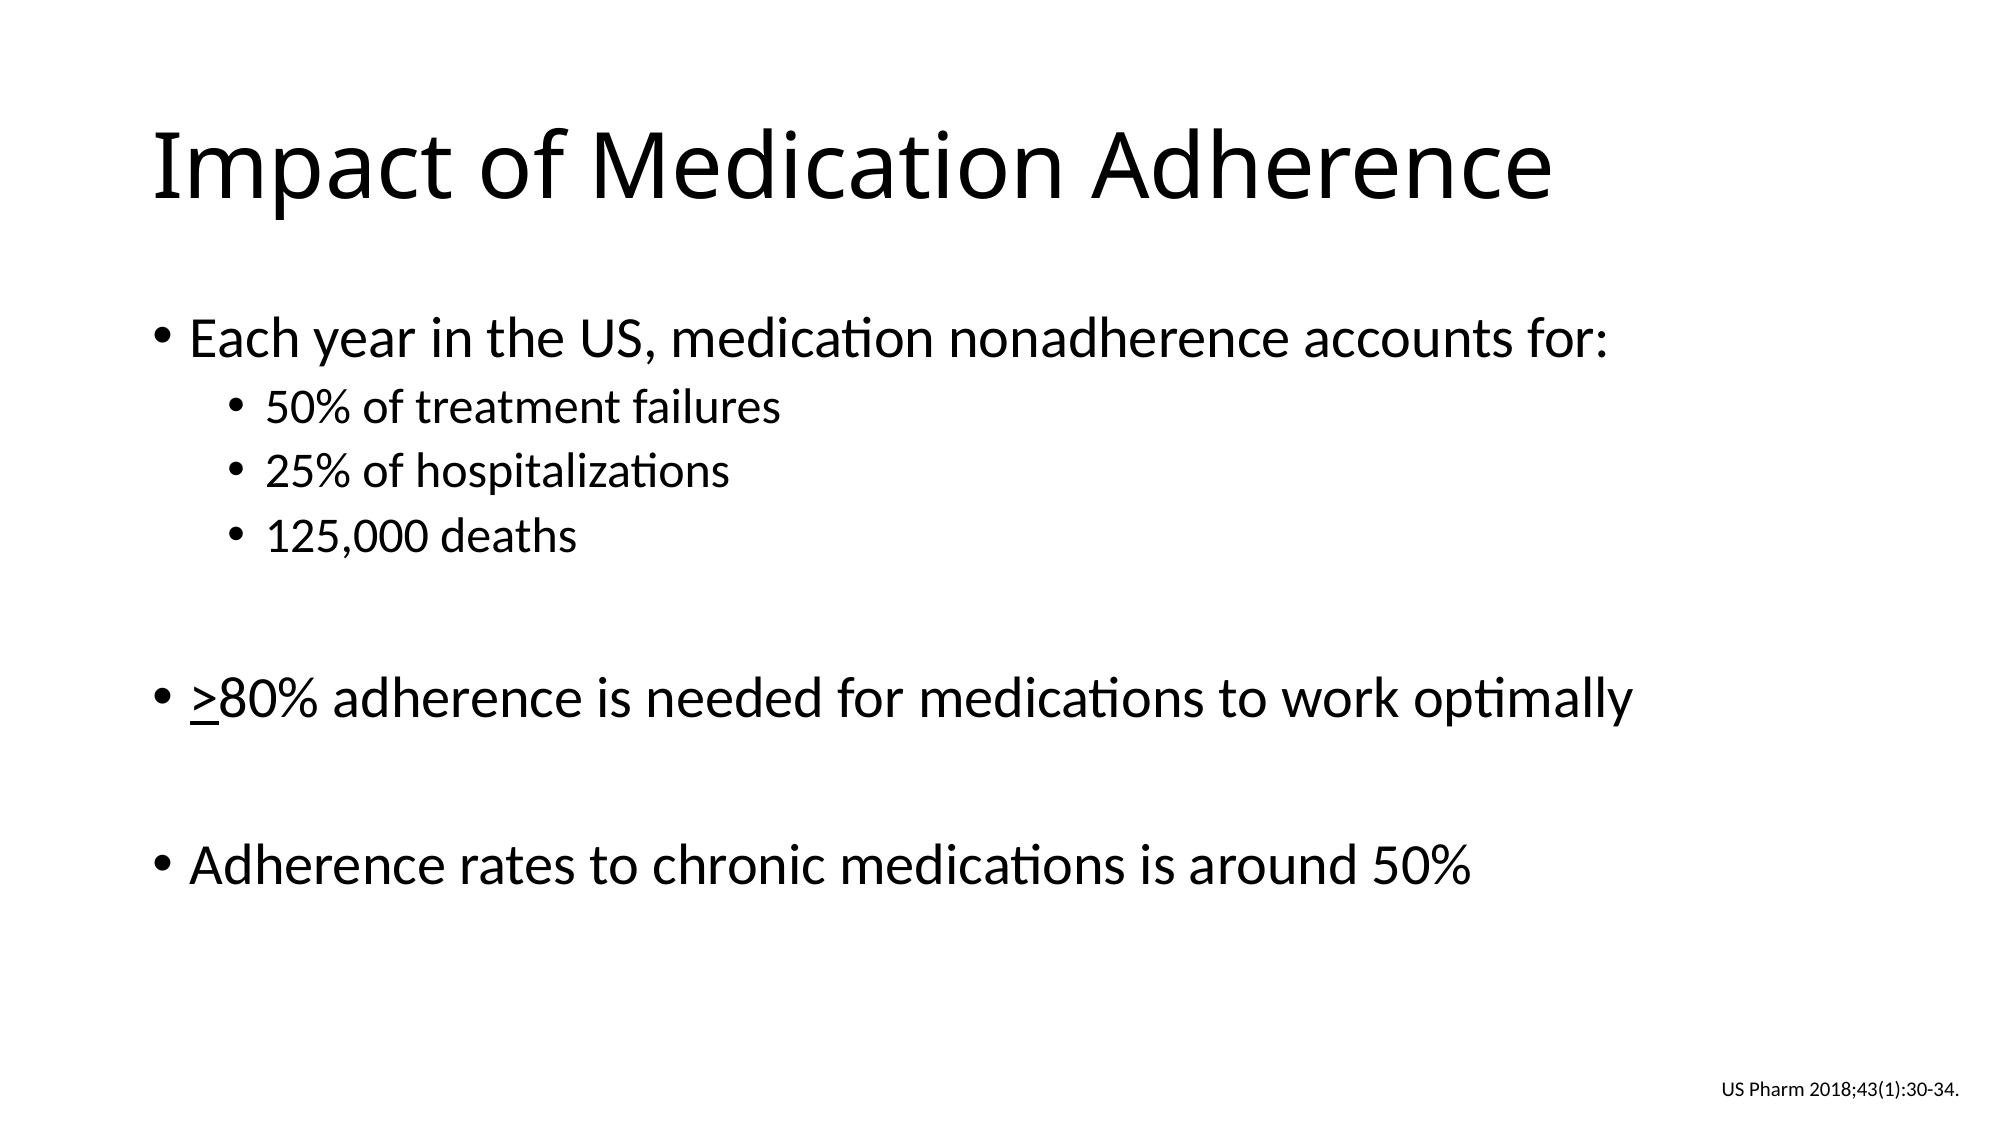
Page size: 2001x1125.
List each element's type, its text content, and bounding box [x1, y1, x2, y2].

list Each year in the US, medication nonadherence accounts for: 50% of treatment failures 25% of hospitalizations 125,000 deaths >80% adherence is needed for medications to work optimally Adherence rates to chronic medications is around 50% [137, 299, 1863, 1014]
title Impact of Medication Adherence [137, 59, 1863, 278]
text_box US Pharm 2018;43(1):30-34. [1483, 1068, 1975, 1108]
